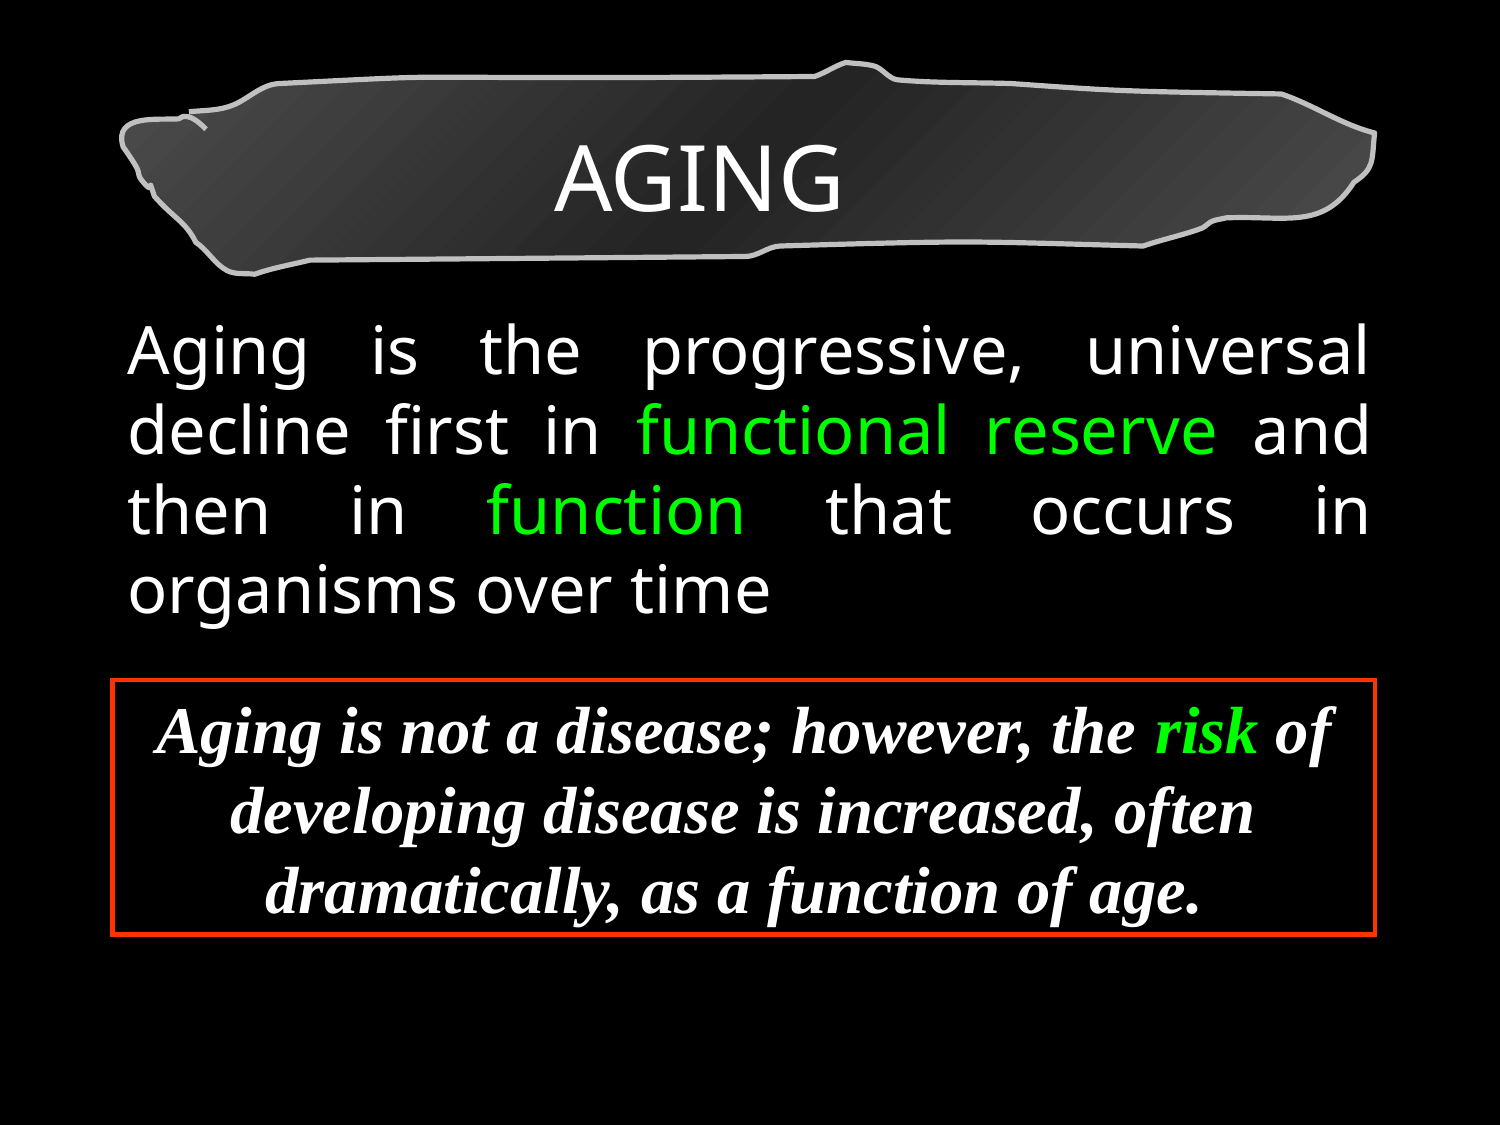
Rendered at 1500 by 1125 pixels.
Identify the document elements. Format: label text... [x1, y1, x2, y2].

text_box Aging is not a disease; however, the risk of developing disease is increased, often dramatically, as a function of age. [112, 679, 1375, 935]
text_box [121, 62, 1375, 275]
list Aging is the progressive, universal decline first in functional reserve and then in function that occurs in organisms over time [112, 299, 1388, 663]
title AGING [299, 99, 1101, 251]
